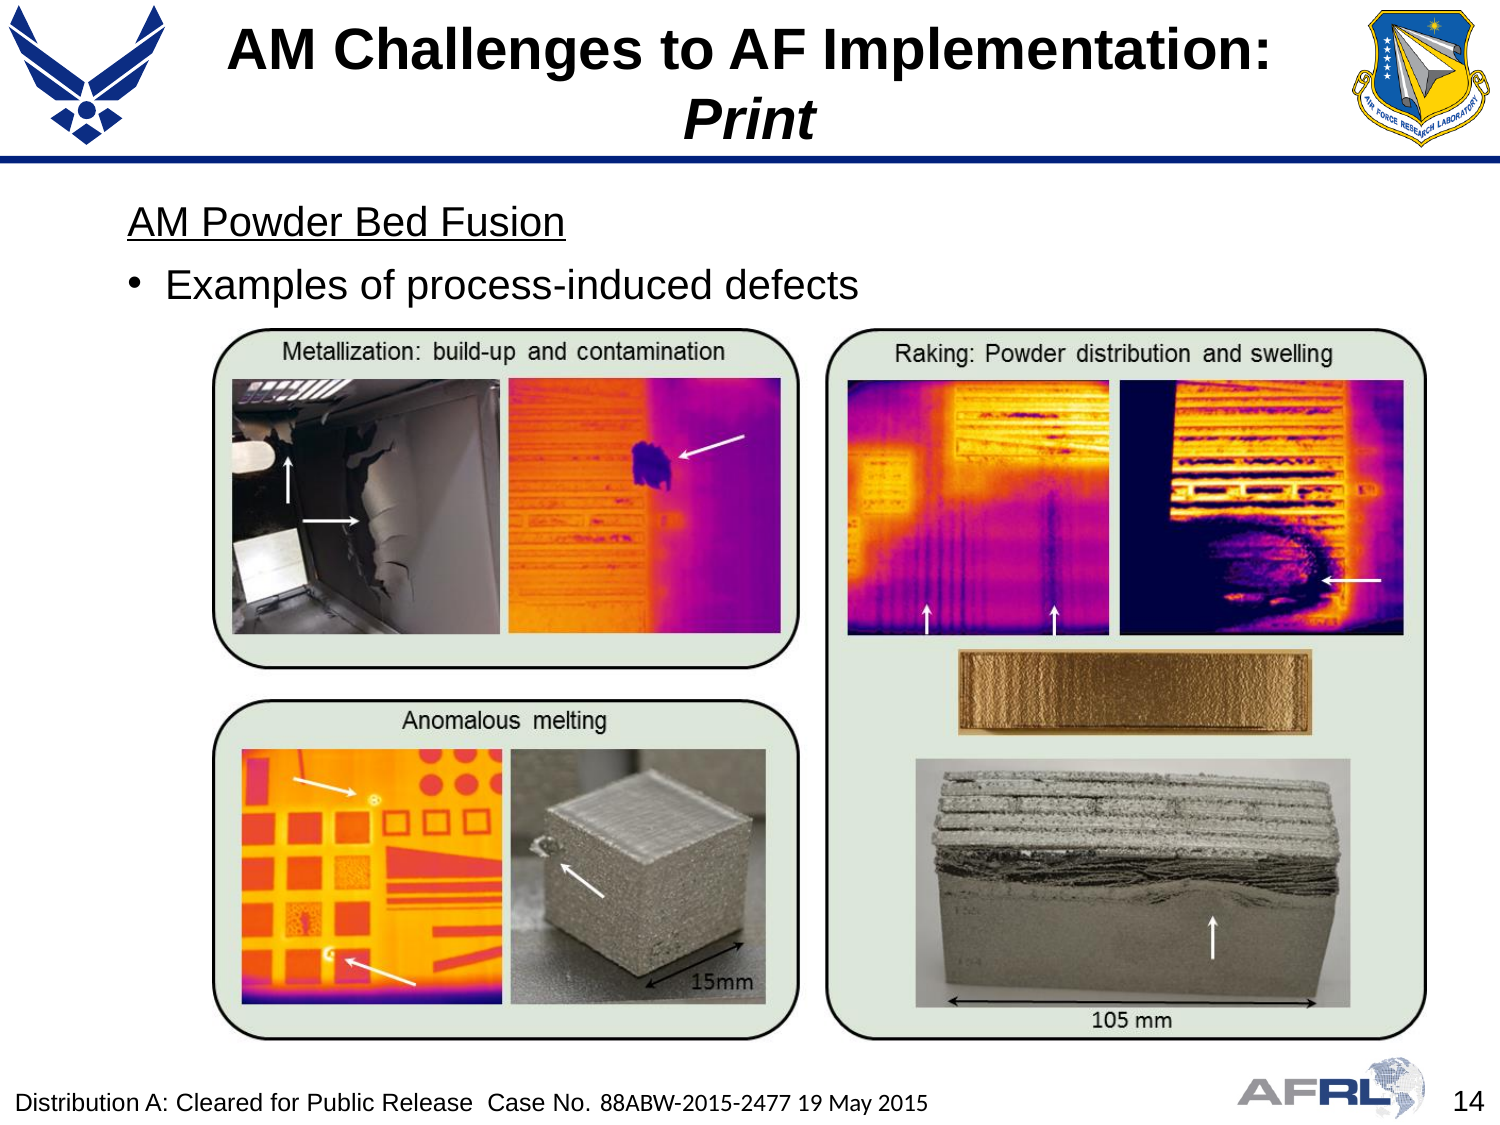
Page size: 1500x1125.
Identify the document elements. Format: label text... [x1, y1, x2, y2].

text_box Distribution A: Cleared for Public Release Case No. 88ABW-2015-2477 19 May 2015 [0, 1079, 1000, 1125]
picture [212, 328, 1428, 1125]
picture [1425, 10, 1490, 148]
list AM Powder Bed Fusion Examples of process-induced defects [112, 187, 1472, 1044]
title AM Challenges to AF Implementation: Print [75, 0, 1425, 163]
